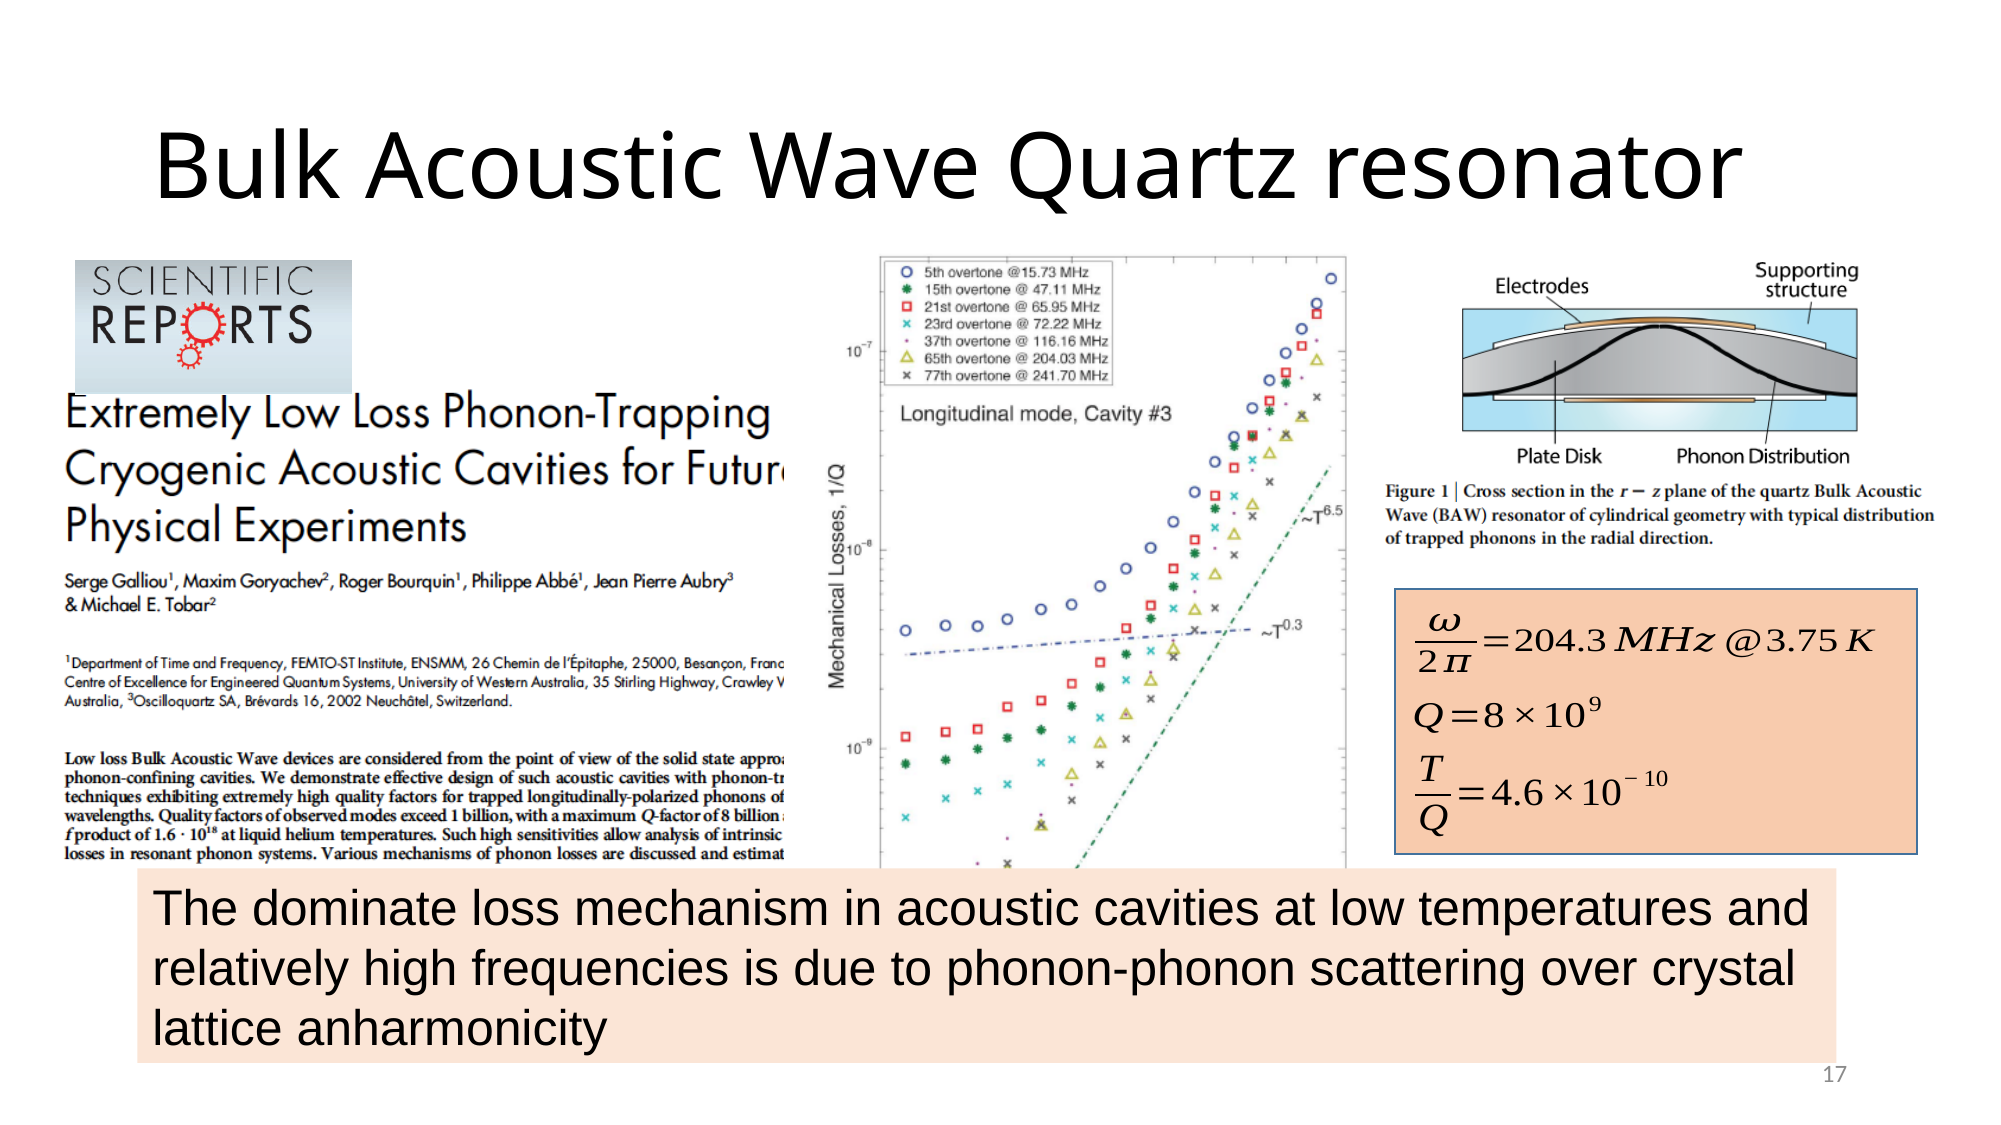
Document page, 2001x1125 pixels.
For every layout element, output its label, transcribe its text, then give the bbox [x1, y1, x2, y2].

text_box [1394, 588, 1918, 855]
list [54, 374, 784, 871]
picture [74, 260, 352, 395]
title Bulk Acoustic Wave Quartz resonator [137, 59, 1863, 278]
slide_number 17 [1412, 1042, 1863, 1103]
picture [784, 244, 1946, 1060]
text_box The dominate loss mechanism in acoustic cavities at low temperatures and relatively high frequencies is due to phonon-phonon scattering over crystal lattice anharmonicity [137, 868, 1837, 1063]
